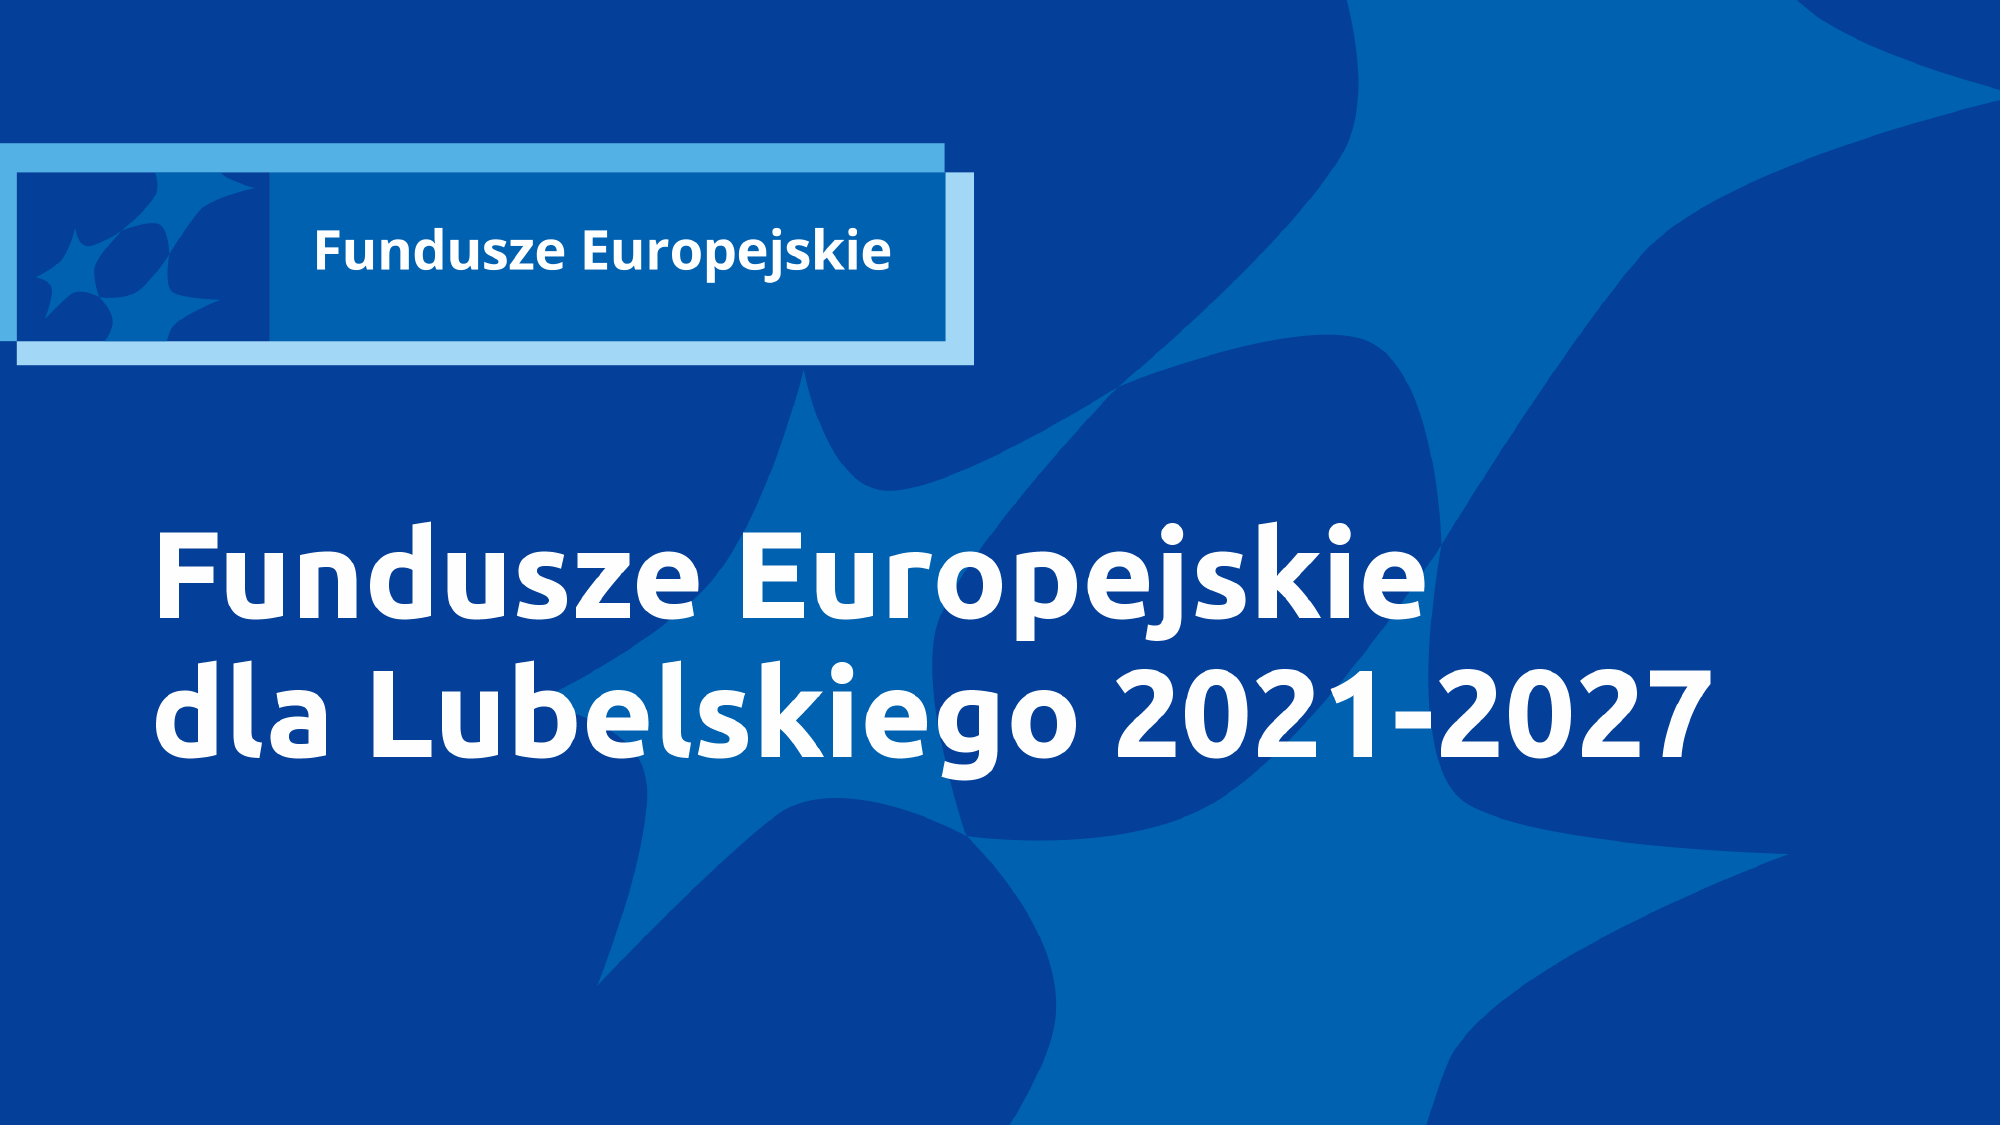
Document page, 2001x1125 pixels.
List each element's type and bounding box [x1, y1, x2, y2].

list [0, 0, 2000, 1125]
